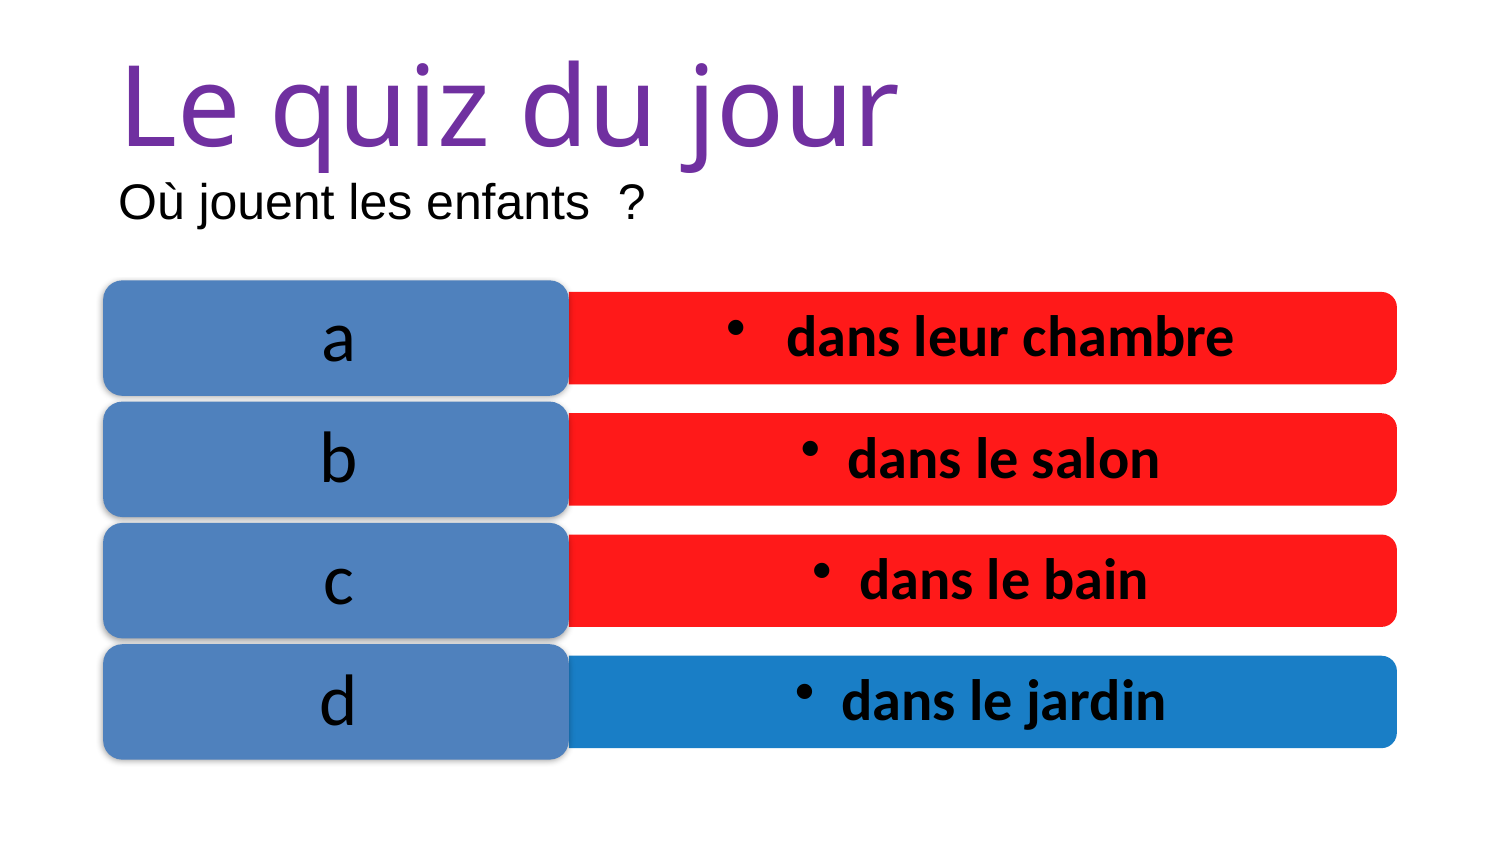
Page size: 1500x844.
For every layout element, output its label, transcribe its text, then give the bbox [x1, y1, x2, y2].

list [102, 279, 1398, 761]
title Le quiz du jour Où jouent les enfants ? [103, 30, 1397, 233]
